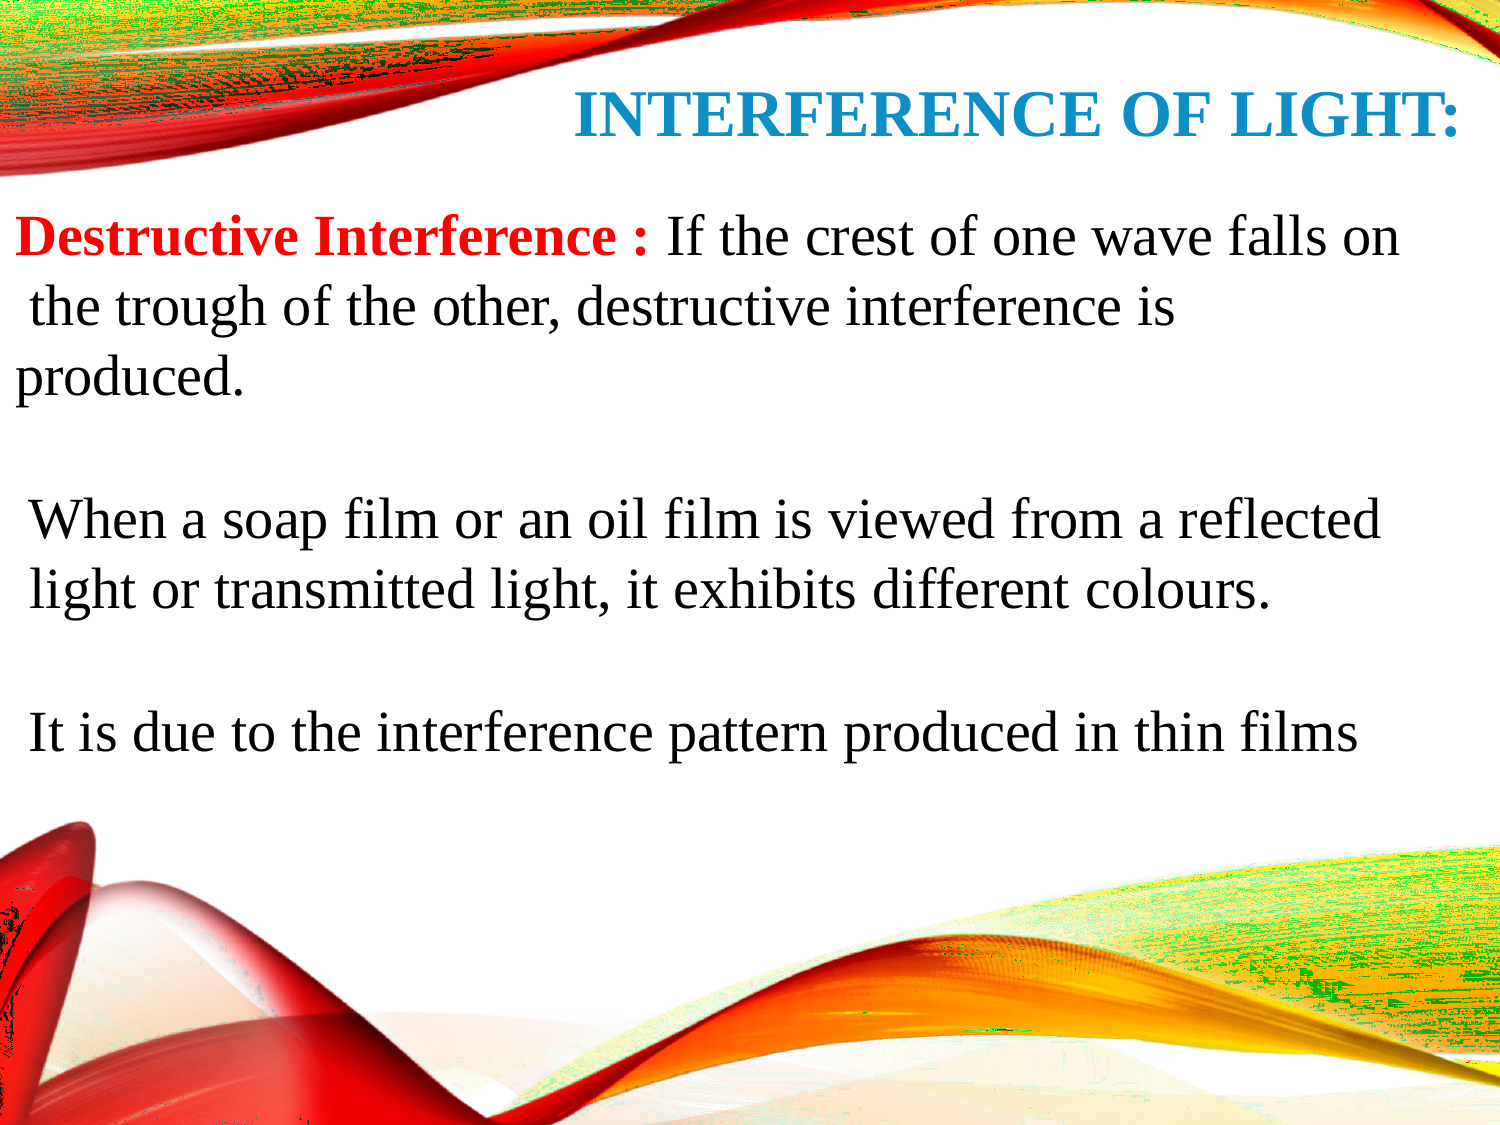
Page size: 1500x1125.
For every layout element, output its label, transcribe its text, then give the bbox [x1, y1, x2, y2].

picture [0, 0, 1500, 178]
title INTERFERENCE OF LIGHT: [571, 67, 1466, 258]
text_box Destructive Interference : If the crest of one wave falls on the trough of the other, destructive interference is produced. When a soap film or an oil film is viewed from a reflected light or transmitted light, it exhibits different colours. It is due to the interference pattern produced in thin films [13, 195, 1413, 763]
picture [0, 819, 1500, 1125]
